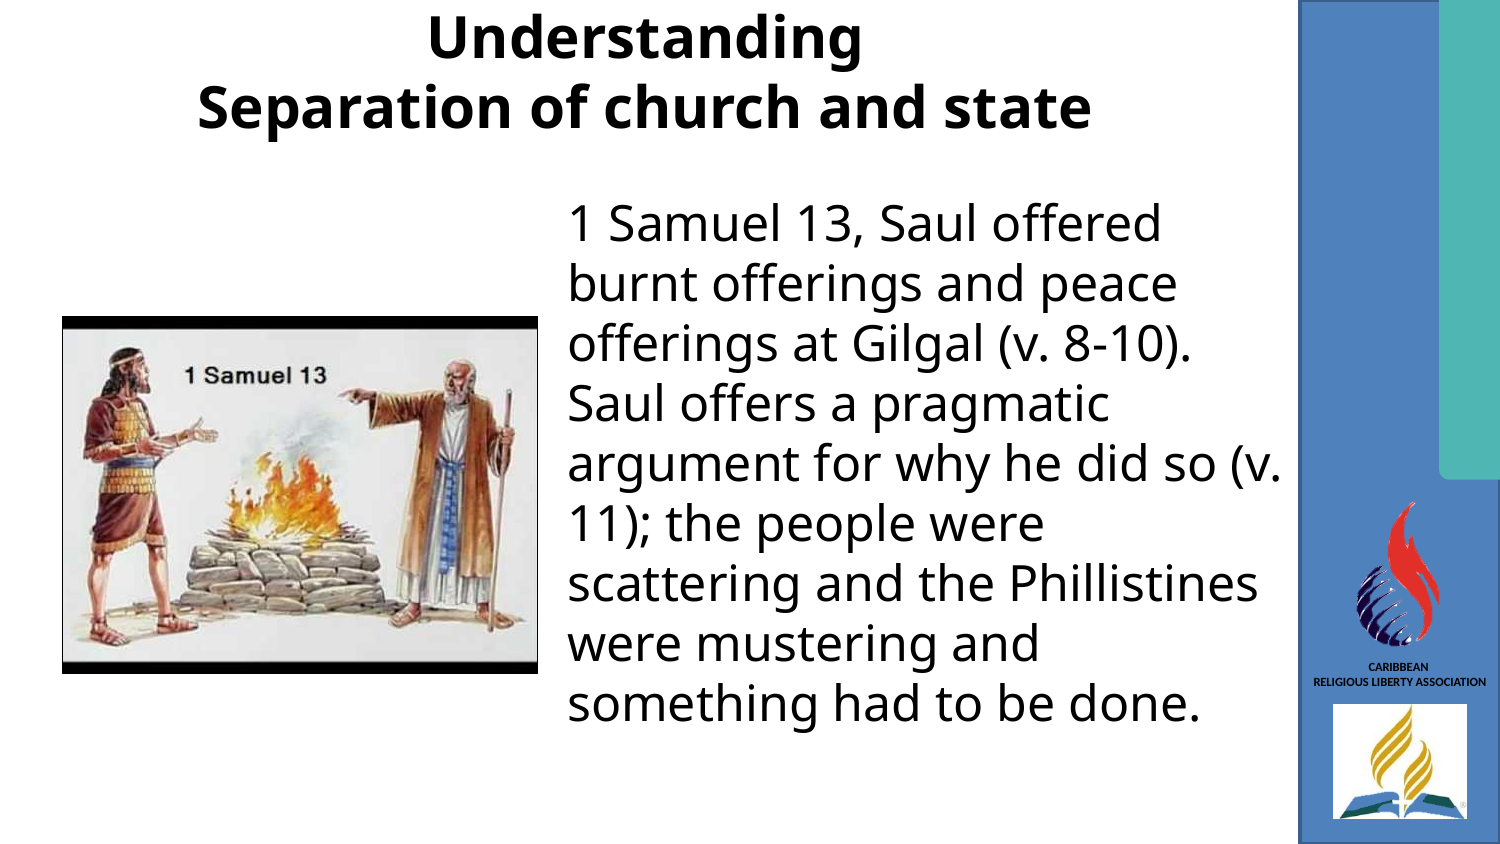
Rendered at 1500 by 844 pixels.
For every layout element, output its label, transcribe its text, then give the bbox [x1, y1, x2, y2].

picture [1333, 704, 1467, 819]
text_box [1298, 0, 1500, 493]
text_box Understanding Separation of church and state [5, 0, 1301, 148]
text_box [1298, 697, 1500, 844]
text_box CARIBBEAN RELIGIOUS LIBERTY ASSOCIATION [1099, 651, 1500, 697]
picture [1280, 494, 1500, 649]
text_box [1439, 0, 1500, 480]
text_box 1 Samuel 13, Saul offered burnt offerings and peace offerings at Gilgal (v. 8-10). Saul offers a pragmatic argument for why he did so (v. 11); the people were scattering and the Phillistines were mustering and something had to be done. [552, 184, 1301, 740]
picture [62, 316, 538, 674]
